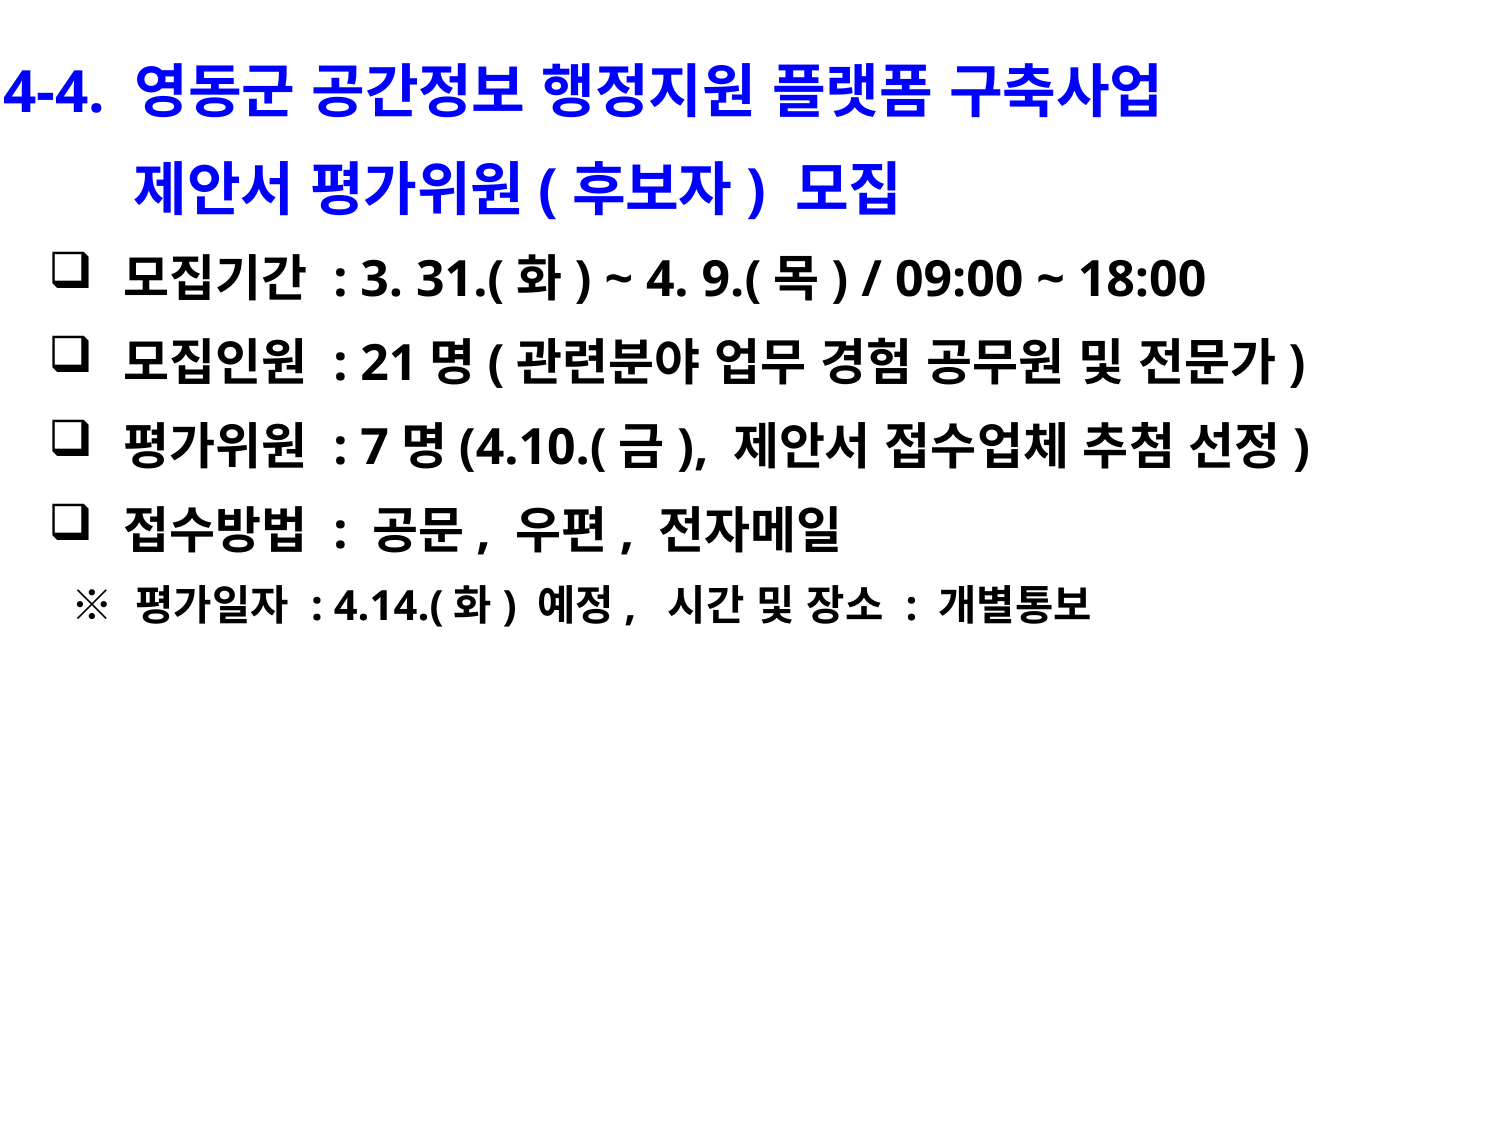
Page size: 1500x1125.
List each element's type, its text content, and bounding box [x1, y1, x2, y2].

text_box 4-4. 영동군 공간정보 행정지원 플랫폼 구축사업 제안서 평가위원(후보자) 모집 모집기간 : 3. 31.(화) ~ 4. 9.(목) / 09:00 ~ 18:00 모집인원 : 21명(관련분야 업무 경험 공무원 및 전문가) 평가위원 : 7명(4.10.(금), 제안서 접수업체 추첨 선정) 접수방법 : 공문, 우편, 전자메일 ※ 평가일자 : 4.14.(화) 예정, 시간 및 장소 : 개별통보 [0, 19, 1475, 636]
